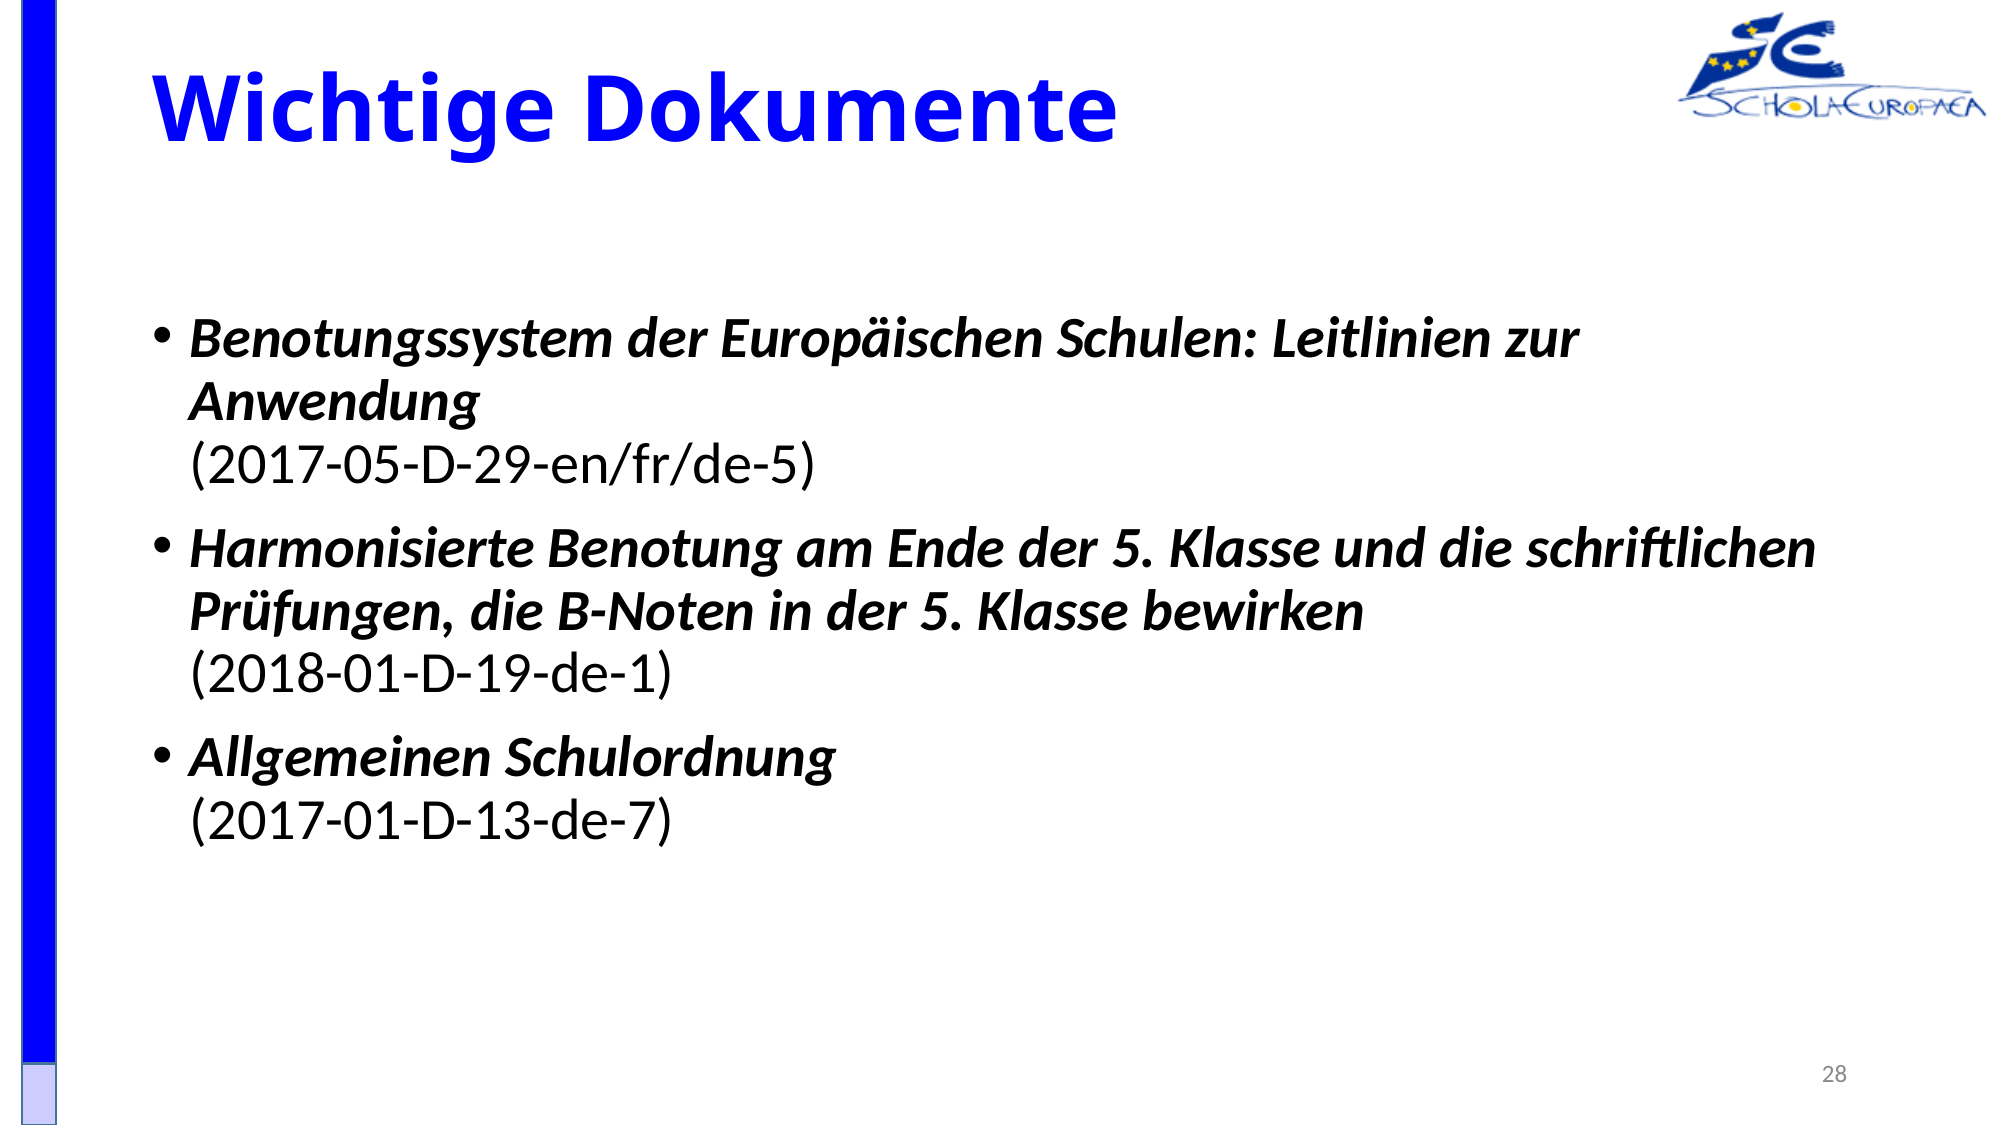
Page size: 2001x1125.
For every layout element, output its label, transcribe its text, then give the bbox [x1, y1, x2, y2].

list Benotungssystem der Europäischen Schulen: Leitlinien zur Anwendung (2017-05-D-29-en/fr/de-5) Harmonisierte Benotung am Ende der 5. Klasse und die schriftlichen Prüfungen, die B-Noten in der 5. Klasse bewirken (2018-01-D-19-de-1) Allgemeinen Schulordnung (2017-01-D-13-de-7) [137, 299, 1863, 1014]
text_box [21, 0, 57, 1062]
text_box [21, 1062, 57, 1125]
picture [1675, 10, 1989, 122]
title Wichtige Dokumente [137, 44, 1863, 180]
slide_number 28 [1412, 1042, 1863, 1103]
